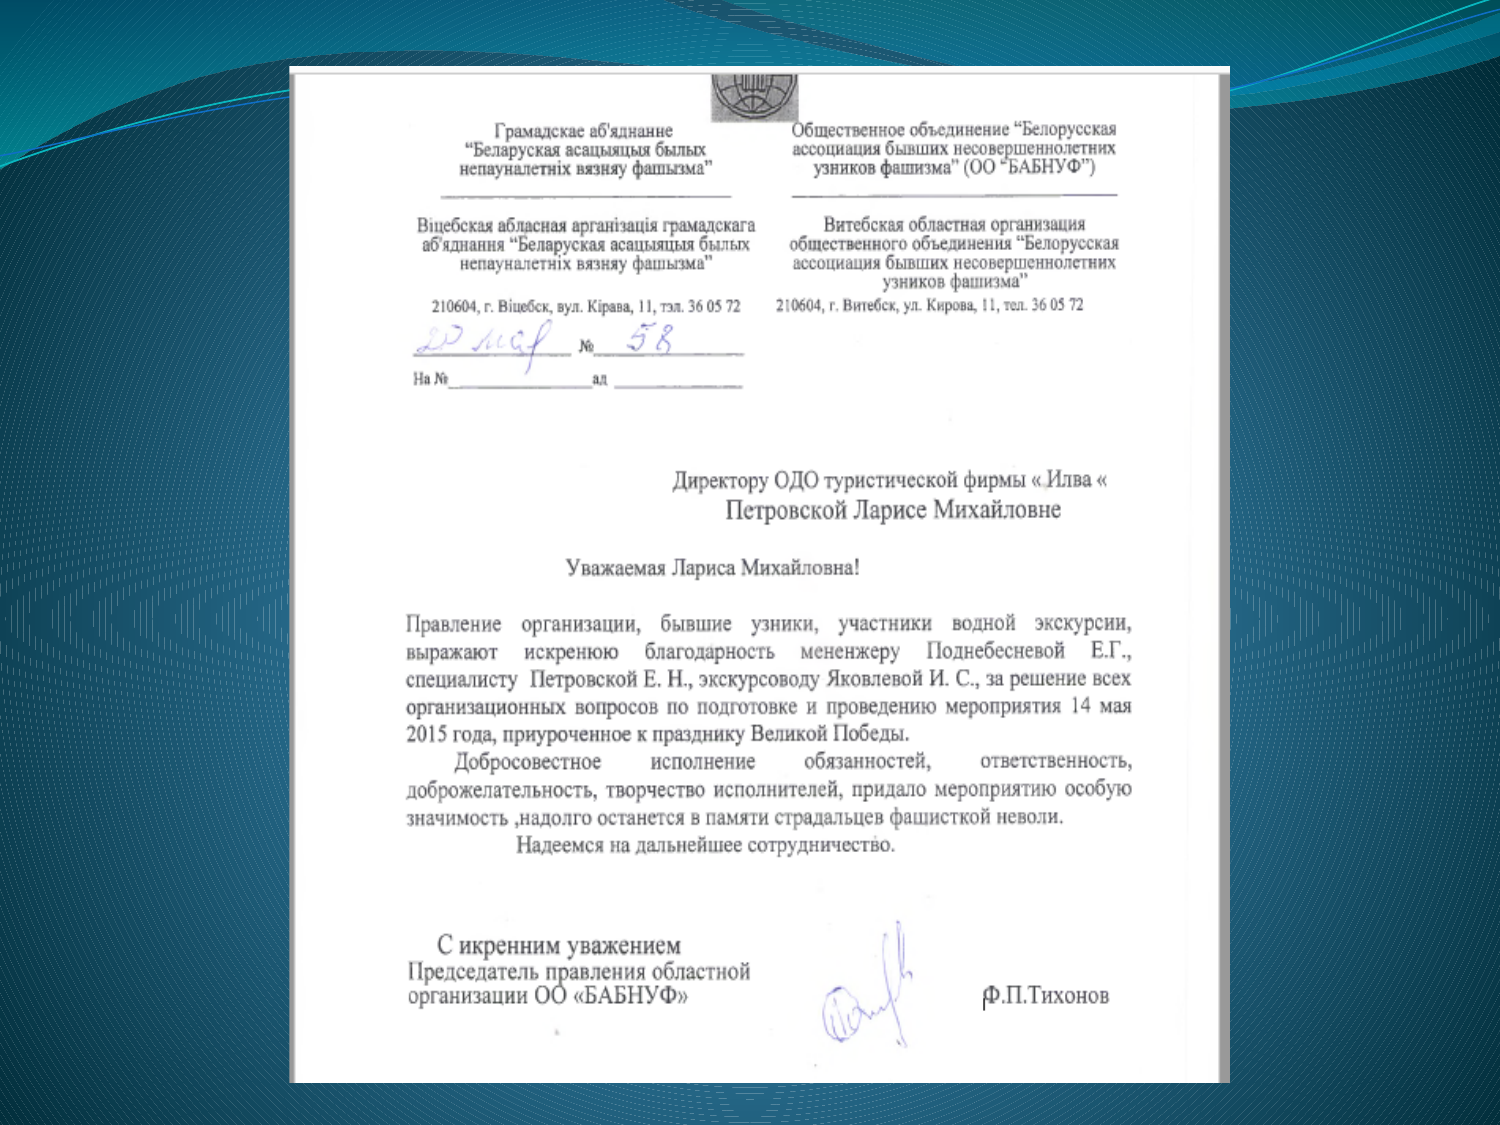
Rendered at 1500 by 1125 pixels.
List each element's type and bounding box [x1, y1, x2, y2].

text_box [76, 160, 282, 339]
text_box [1237, 160, 1412, 339]
picture [289, 66, 1231, 1083]
